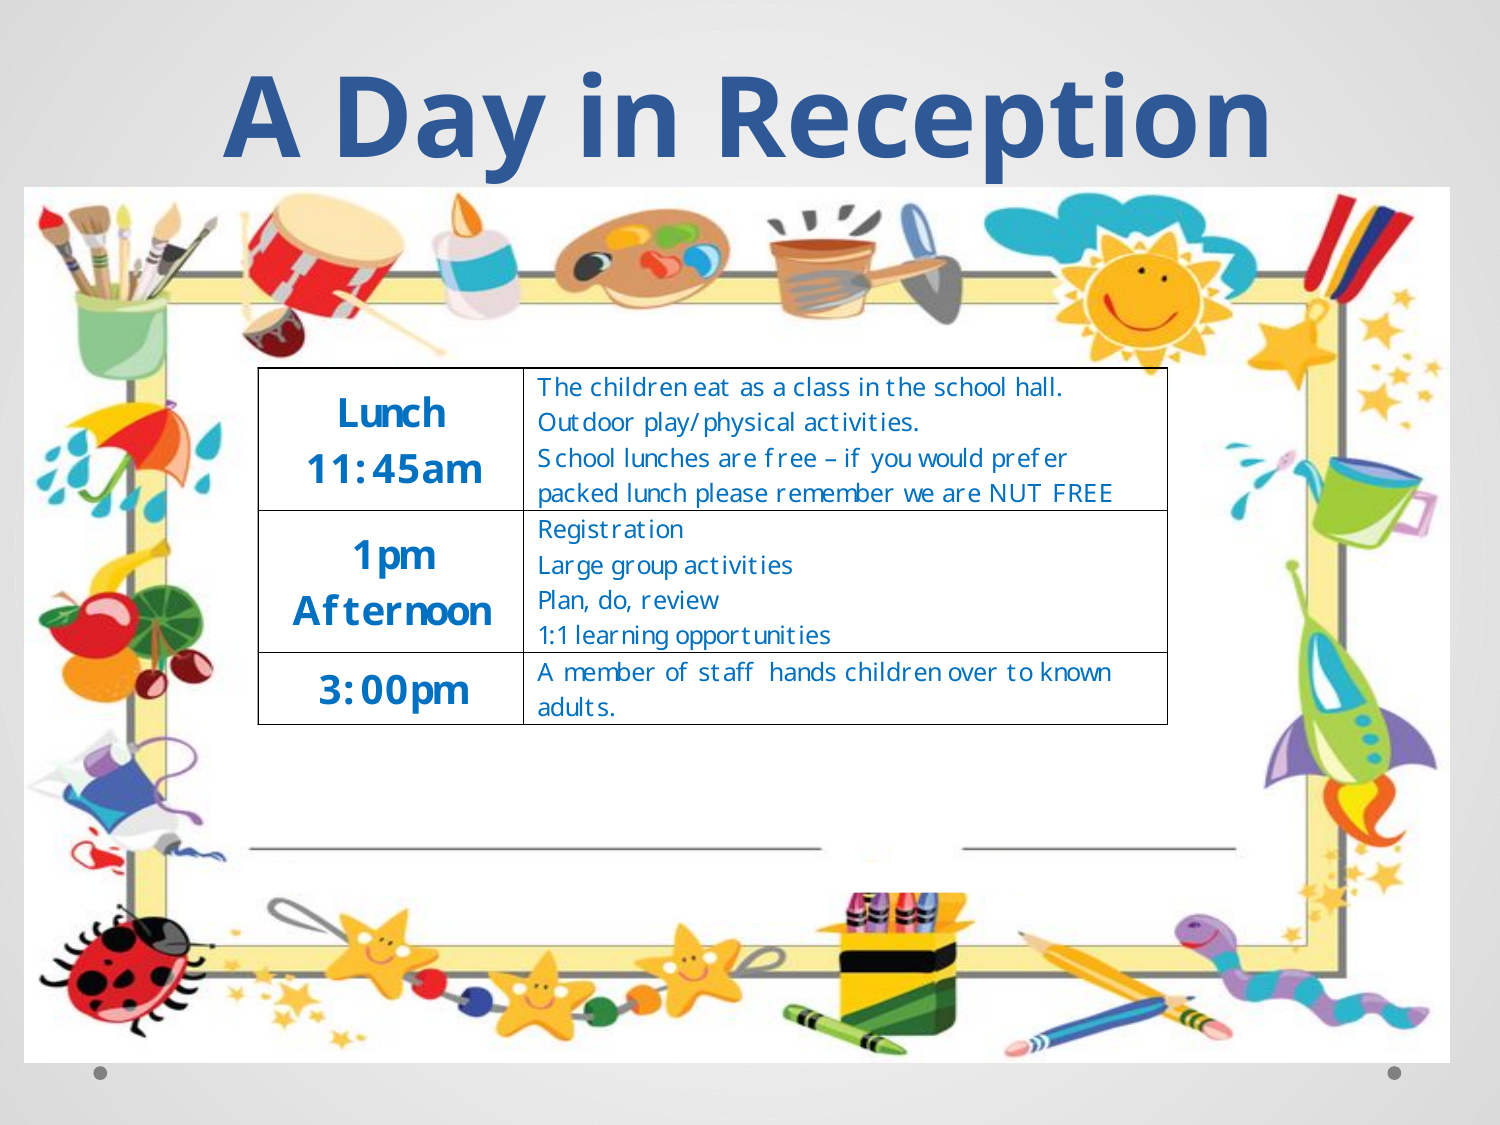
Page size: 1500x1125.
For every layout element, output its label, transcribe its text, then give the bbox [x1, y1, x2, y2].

title A Day in Reception [75, 24, 1425, 185]
picture [24, 187, 1451, 1063]
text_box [257, 367, 1171, 876]
